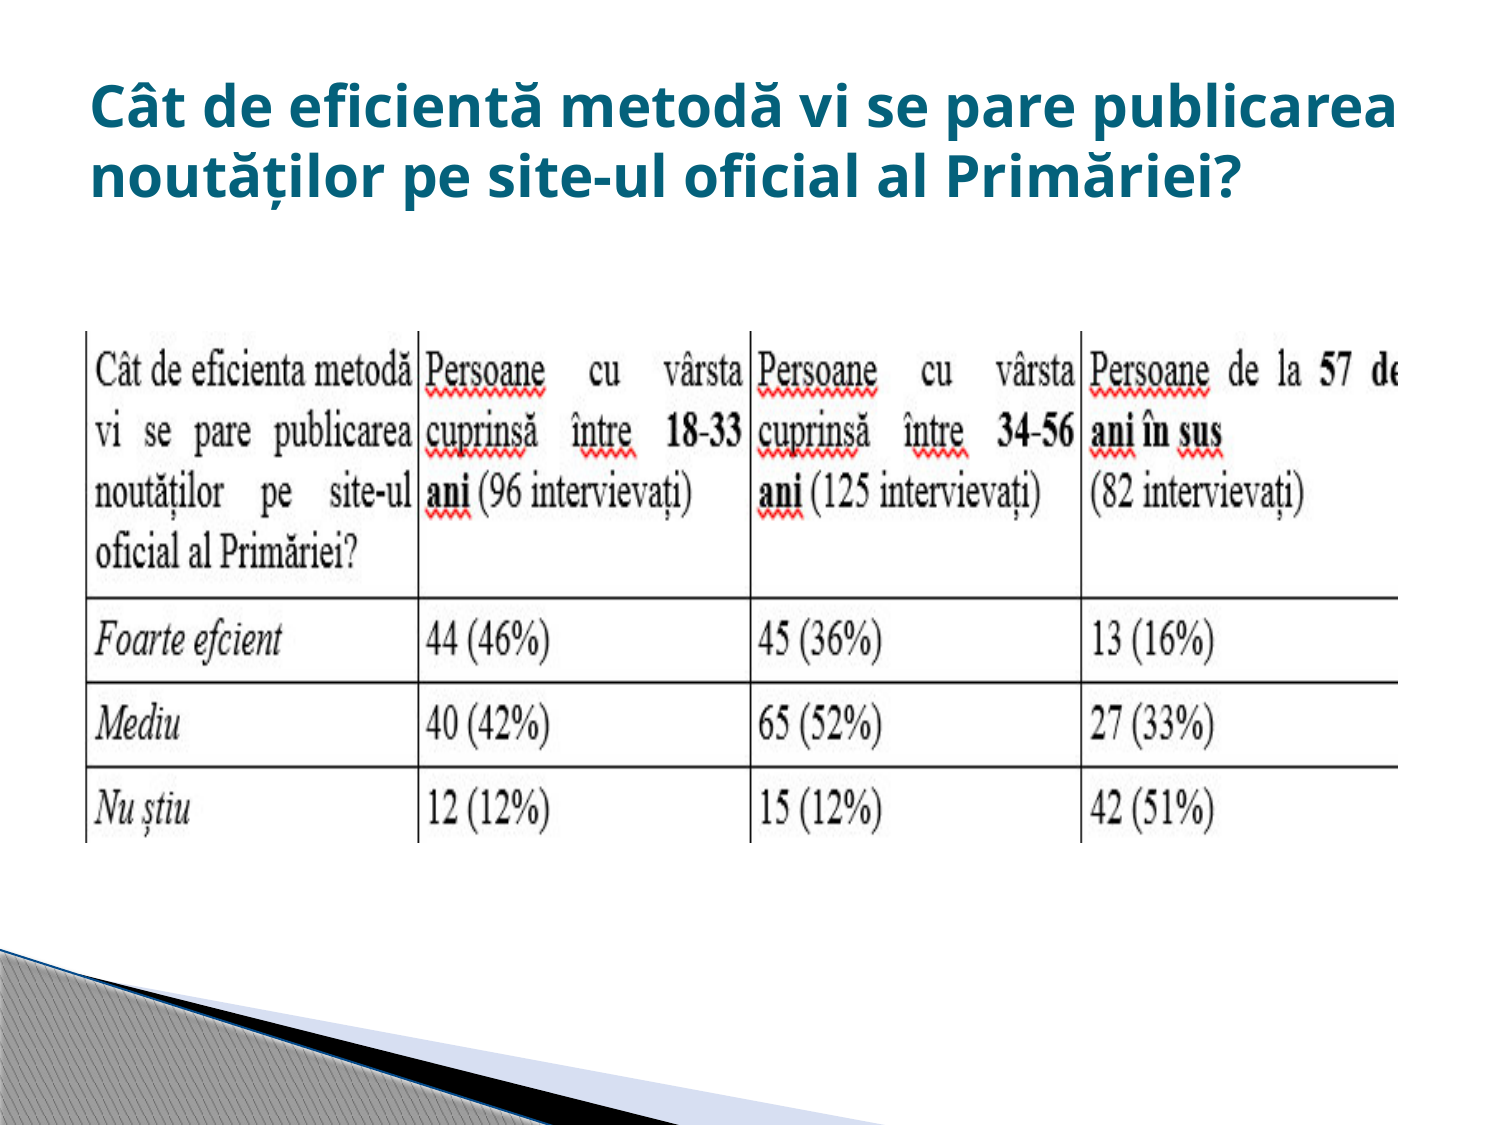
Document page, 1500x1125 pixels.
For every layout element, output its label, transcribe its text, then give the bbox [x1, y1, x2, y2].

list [84, 331, 1399, 843]
title Cât de eficientă metodă vi se pare publicarea noutăților pe site-ul oficial al Primăriei? [75, 45, 1425, 233]
